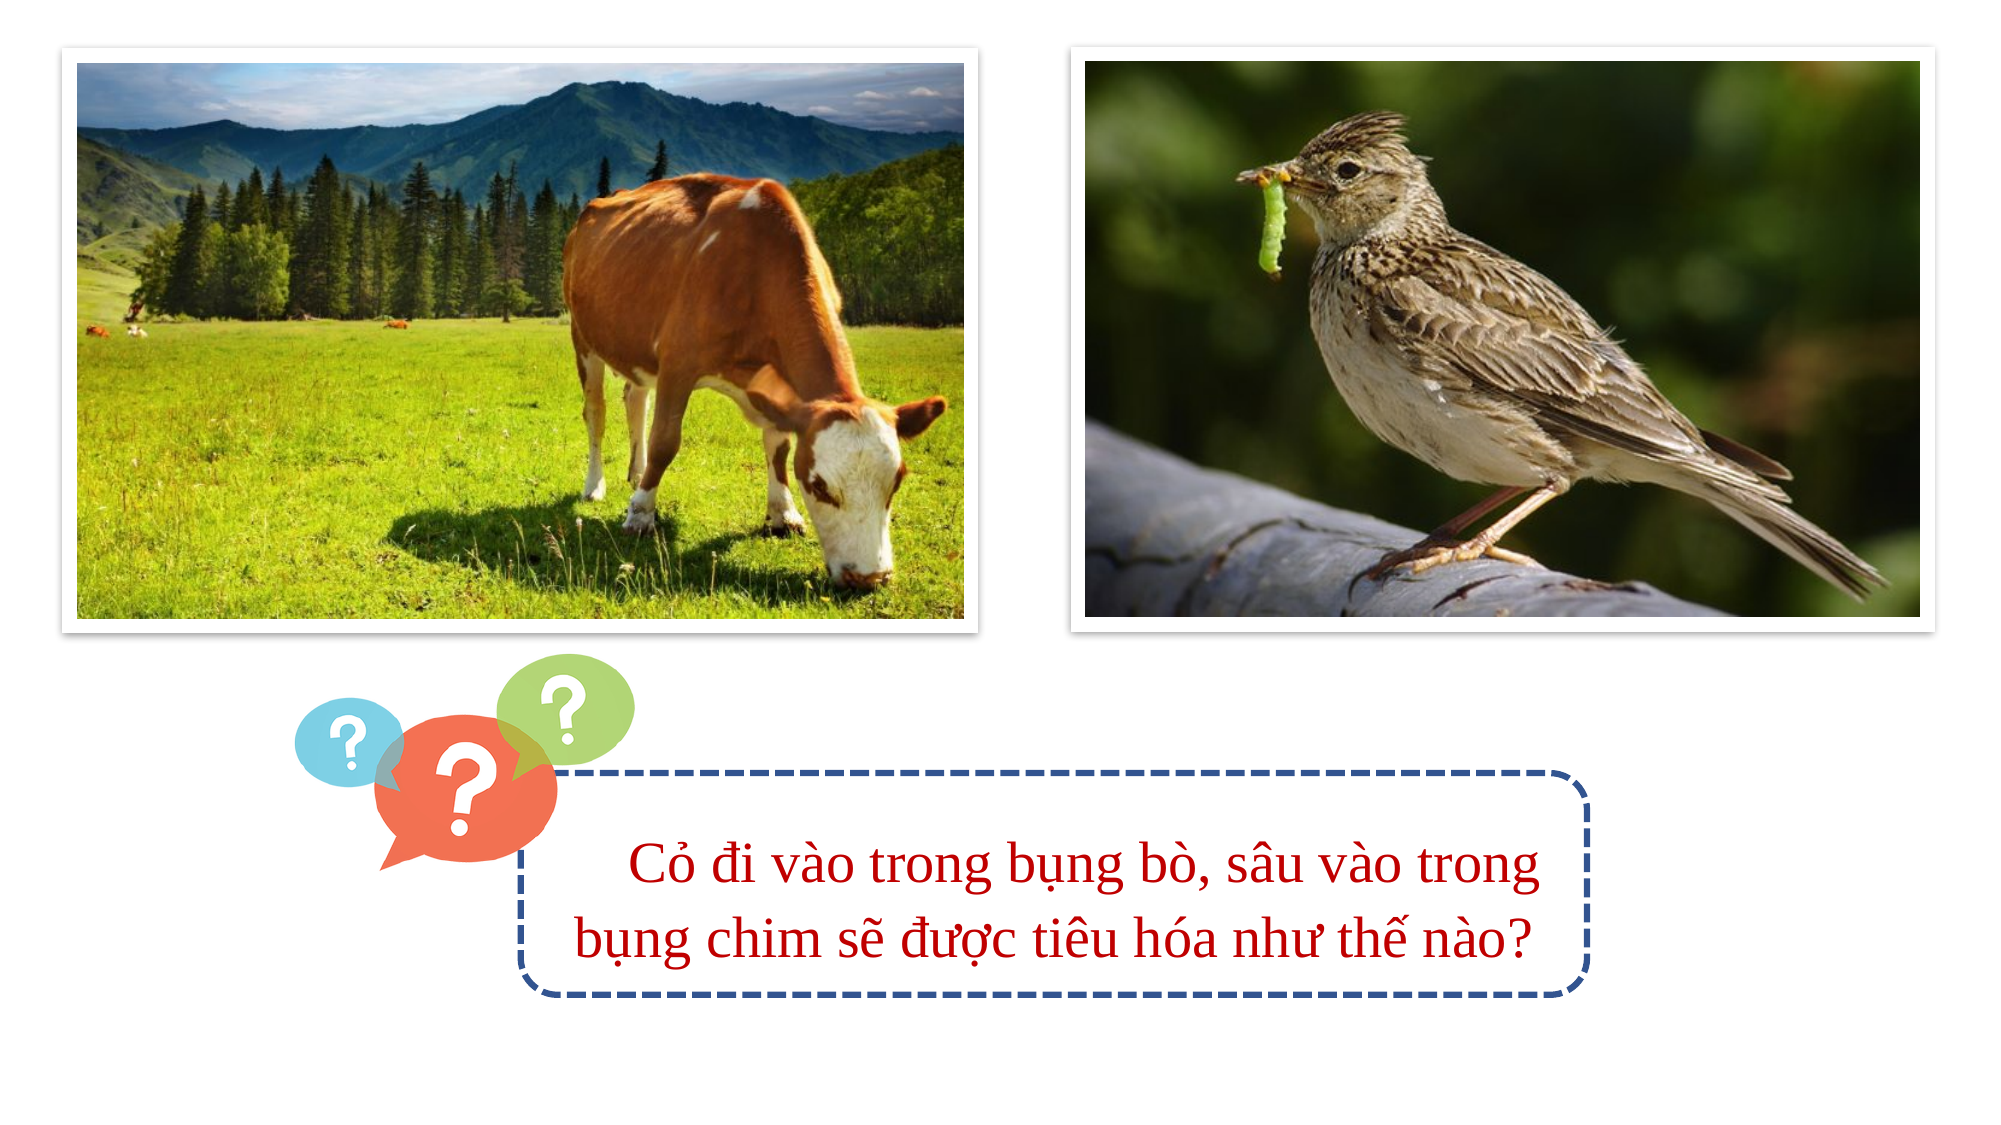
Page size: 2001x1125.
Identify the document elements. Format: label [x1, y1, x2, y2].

picture [76, 62, 964, 619]
picture [1085, 61, 1921, 618]
text_box [281, 646, 1588, 995]
